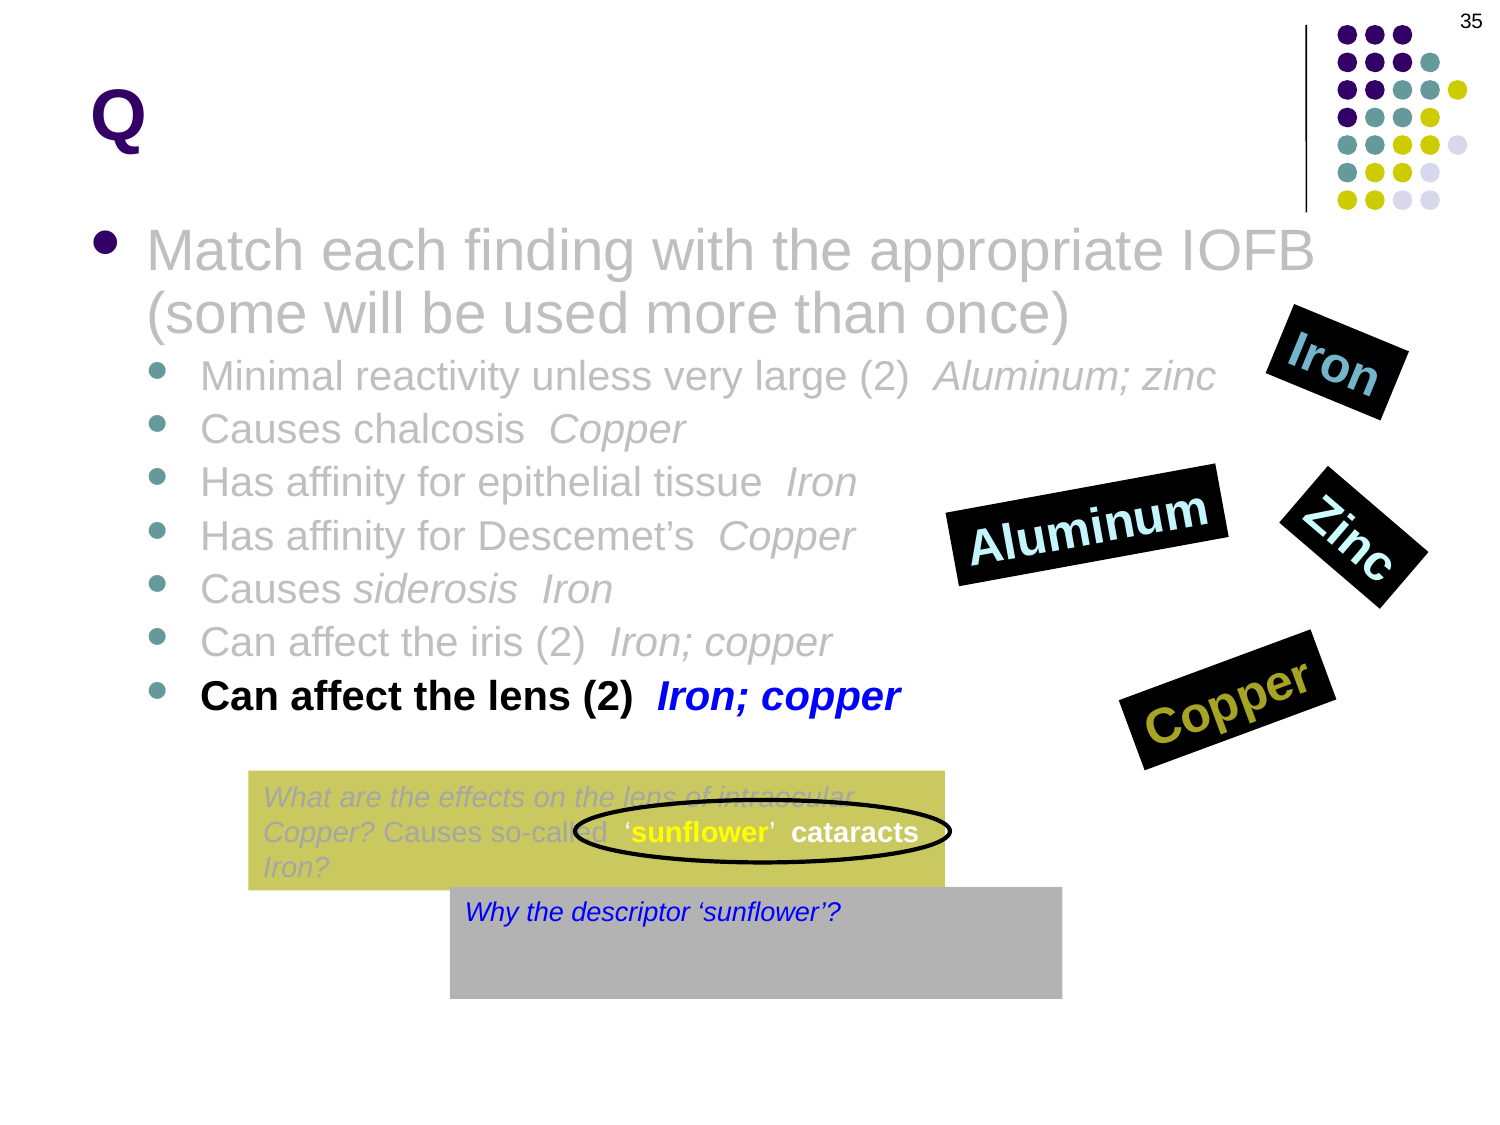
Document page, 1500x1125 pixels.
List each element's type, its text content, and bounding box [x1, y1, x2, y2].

slide_number 35 [1147, 0, 1498, 75]
list Match each finding with the appropriate IOFB (some will be used more than once) Minimal reactivity unless very large (2) Aluminum; zinc Causes chalcosis Copper Has affinity for epithelial tissue Iron Has affinity for Descemet’s Copper Causes siderosis Iron Can affect the iris (2) Iron; copper Can affect the lens (2) Iron; copper [75, 212, 1475, 863]
text_box Aluminum [945, 463, 1229, 587]
text_box Zinc [1279, 465, 1429, 609]
title Q [75, 57, 1313, 163]
text_box Copper [1118, 629, 1337, 771]
text_box Why the descriptor ‘sunflower’? Because of the cataract’s petal-shaped contour, and the fact that it often has a yellow hue [449, 886, 1063, 999]
text_box Iron [1265, 304, 1409, 421]
text_box [572, 797, 953, 865]
text_box What are the effects on the lens of intraocular… Copper? Causes so-called ‘sunflower’ cataracts Iron? Brownish discoloration of the lens capsule [248, 770, 945, 891]
